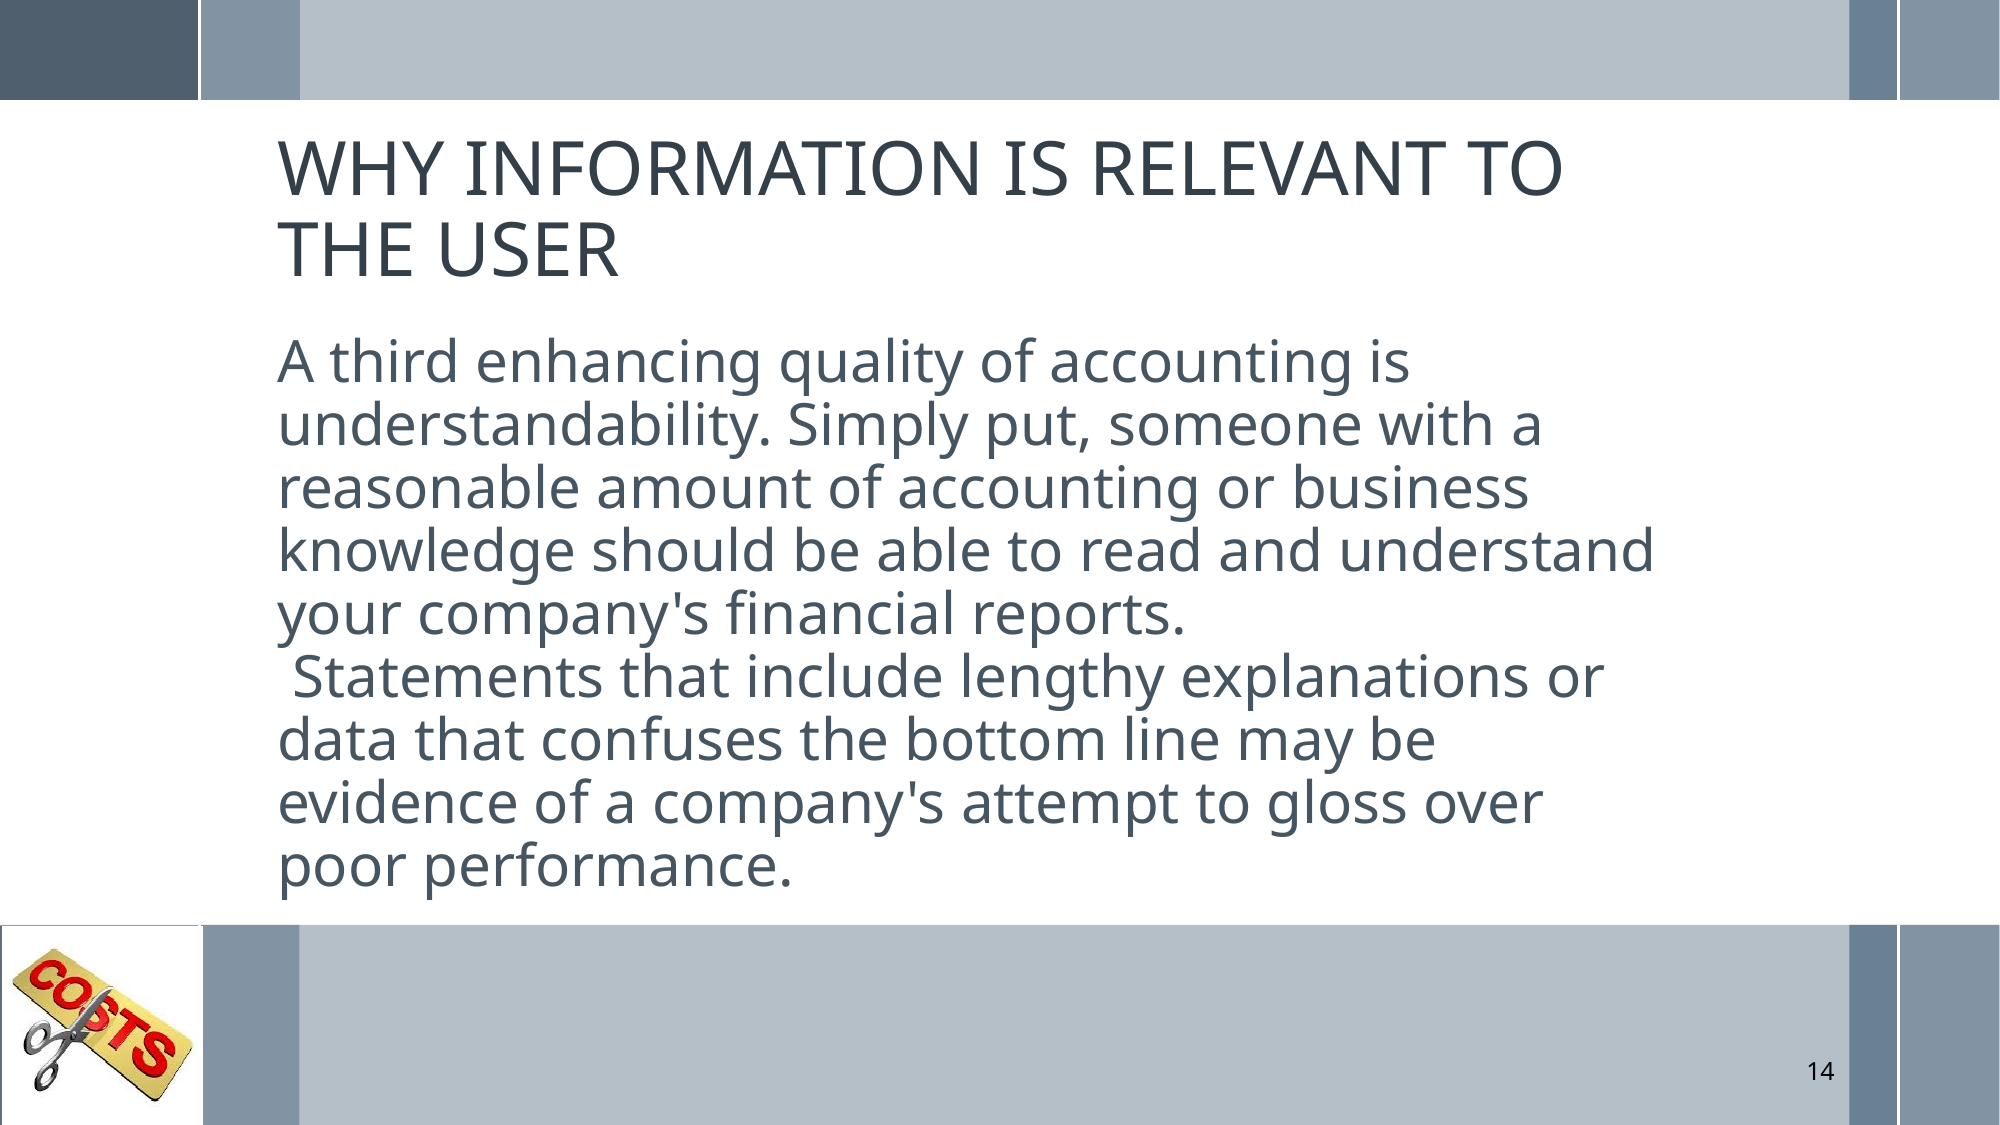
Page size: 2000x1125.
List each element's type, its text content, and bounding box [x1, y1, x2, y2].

picture [2, 926, 203, 1125]
list A third enhancing quality of accounting is understandability. Simply put, someone with a reasonable amount of accounting or business knowledge should be able to read and understand your company's financial reports. Statements that include lengthy explanations or data that confuses the bottom line may be evidence of a company's attempt to gloss over poor performance. [262, 324, 1700, 863]
title WHY INFORMATION IS RELEVANT TO THE USER [262, 87, 1622, 300]
slide_number 14 [1749, 1042, 1850, 1103]
